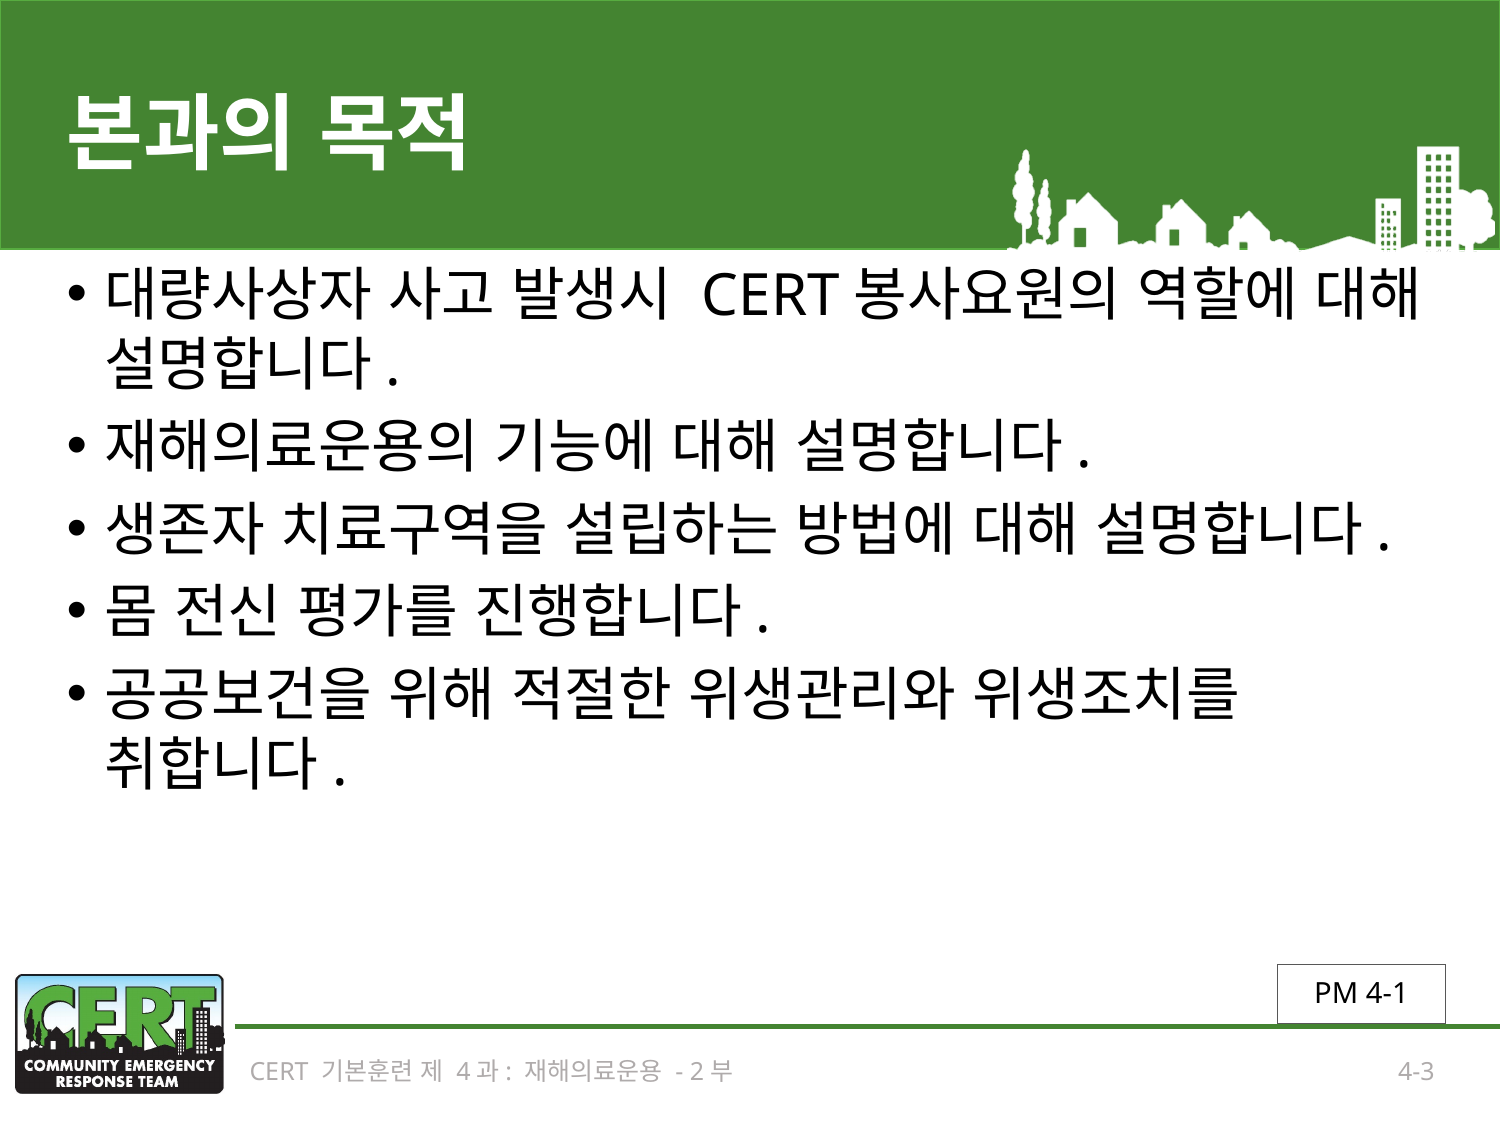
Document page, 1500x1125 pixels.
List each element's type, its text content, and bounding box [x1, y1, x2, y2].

list 대량사상자 사고 발생시 CERT봉사요원의 역할에 대해 설명합니다. 재해의료운용의 기능에 대해 설명합니다. 생존자 치료구역을 설립하는 방법에 대해 설명합니다. 몸 전신 평가를 진행합니다. 공공보건을 위해 적절한 위생관리와 위생조치를 취합니다. [51, 249, 1449, 1034]
title 본과의 목적 [51, 52, 1005, 220]
list PM 4-1 [1277, 964, 1446, 1024]
list CERT 기본훈련 제 4과: 재해의료운용 - 2부 [234, 1047, 994, 1098]
list 4-3 [1153, 1047, 1450, 1098]
picture [14, 973, 225, 1094]
picture [1004, 139, 1500, 252]
